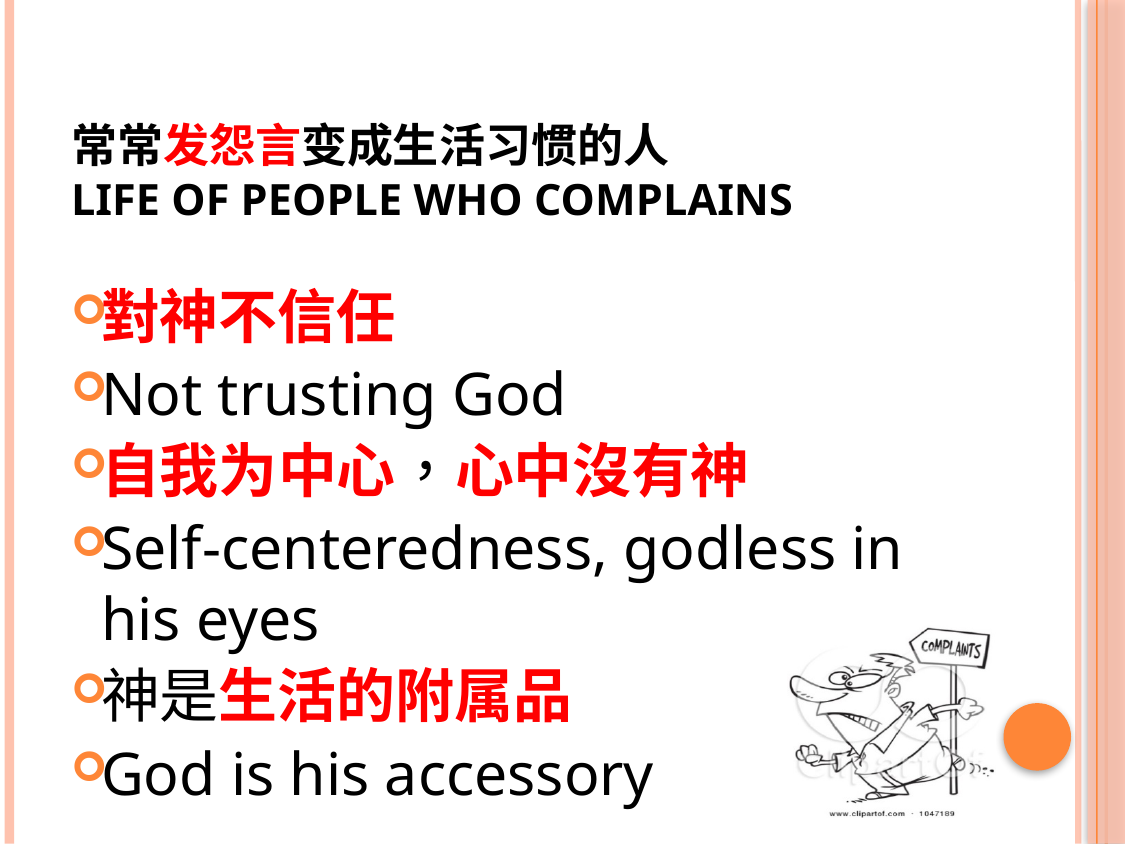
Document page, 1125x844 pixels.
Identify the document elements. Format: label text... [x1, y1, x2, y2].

list 對神不信任 Not trusting God 自我为中心，心中沒有神 Self-centeredness, godless in his eyes 神是生活的附属品 God is his accessory [56, 271, 976, 818]
picture [786, 620, 997, 818]
title 常常发怨言变成生活习惯的人 Life of people who complains [56, 109, 1051, 232]
